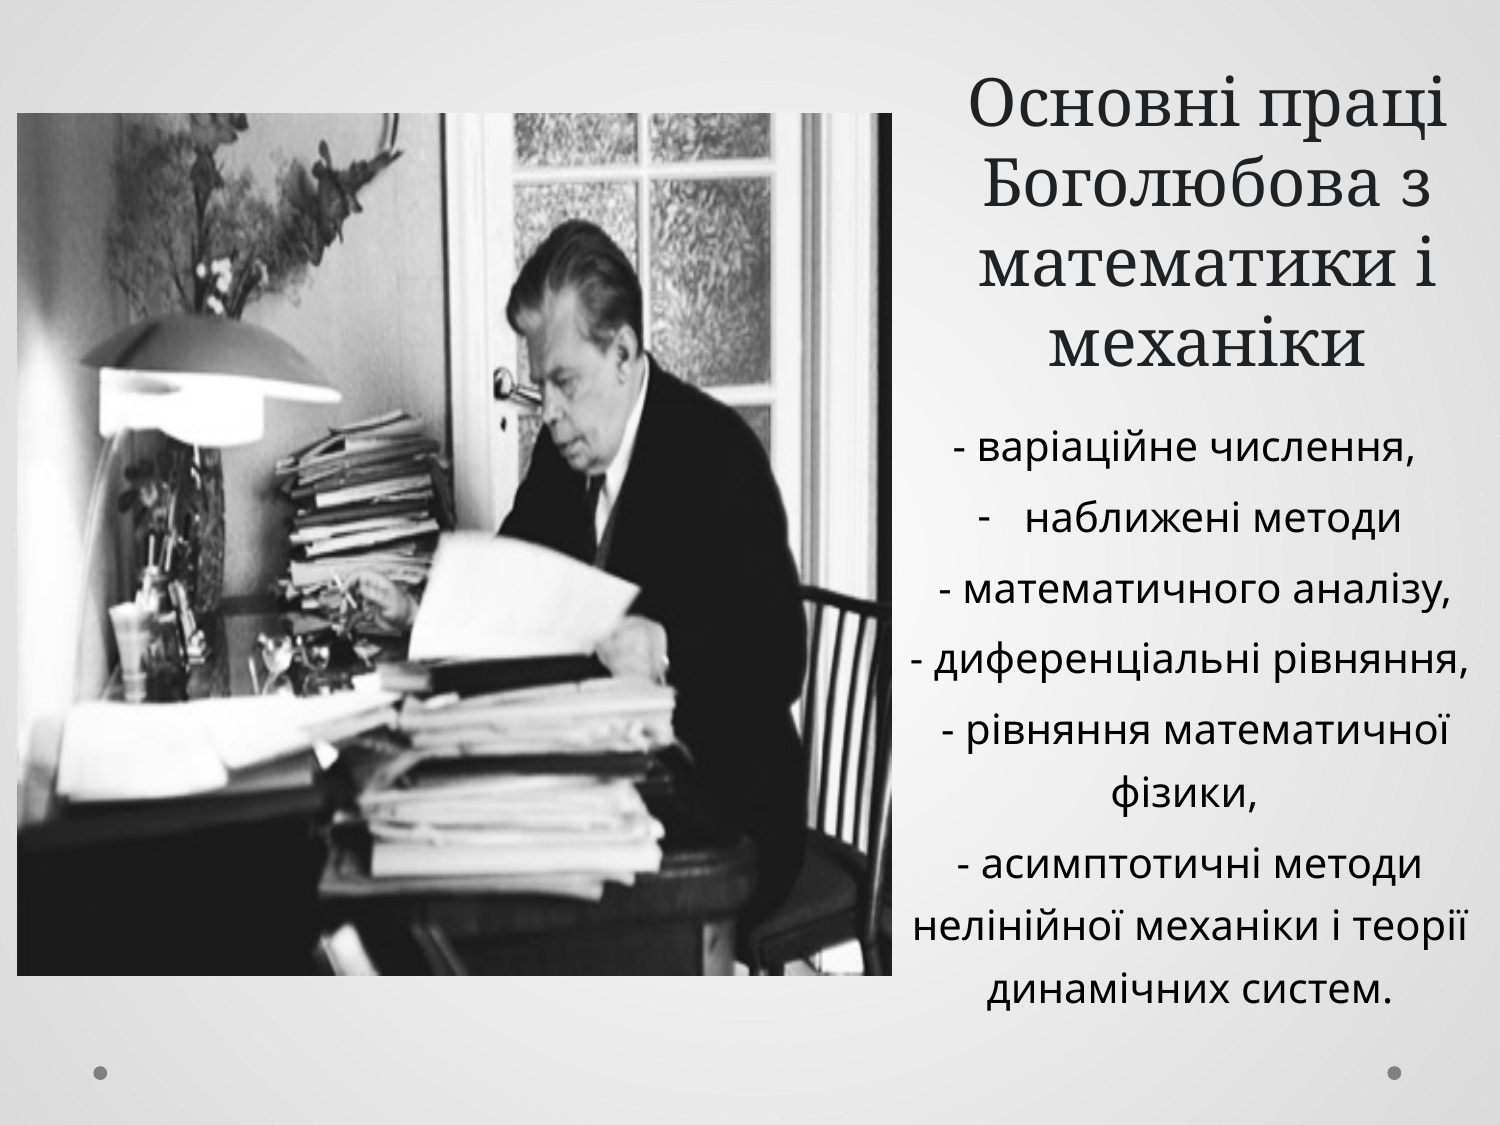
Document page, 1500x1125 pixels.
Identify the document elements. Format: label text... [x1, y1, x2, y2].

title Основні праці Боголюбова з математики і механіки [915, 0, 1500, 388]
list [17, 113, 892, 977]
list - варіаційне числення, наближені методи - математичного аналізу, - диференціальні рівняння, - рівняння математичної фізики, - асимптотичні методи нелінійної механіки і теорії динамічних систем. [879, 399, 1500, 1125]
